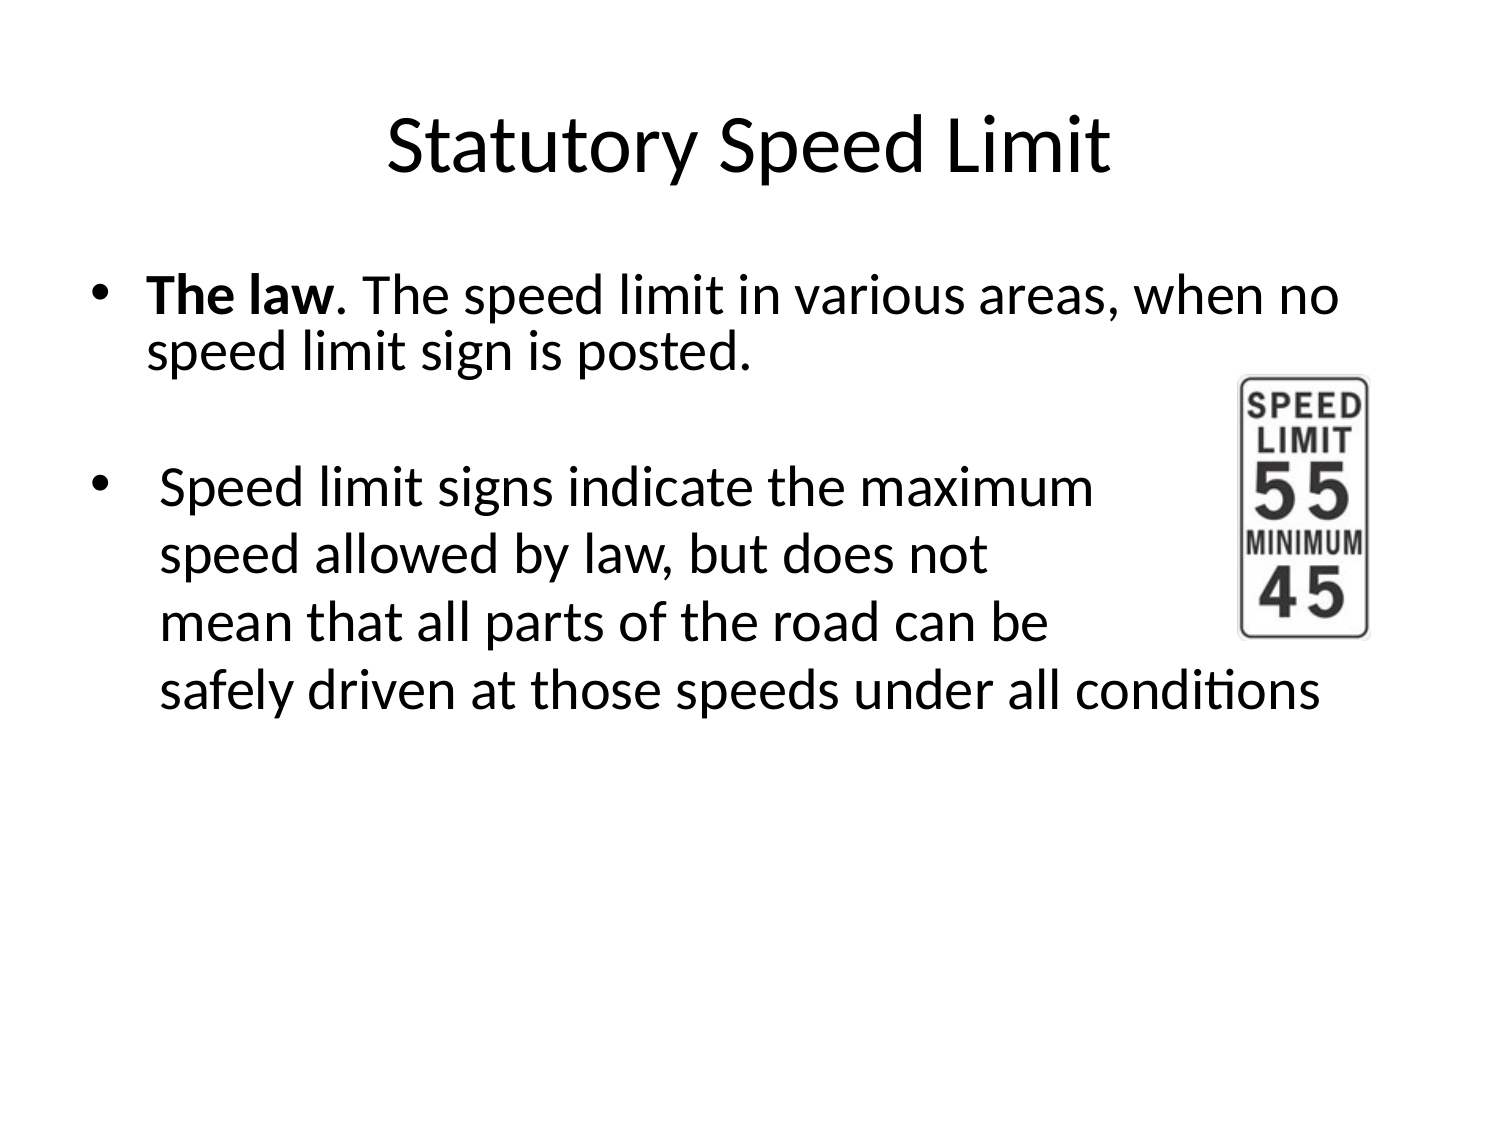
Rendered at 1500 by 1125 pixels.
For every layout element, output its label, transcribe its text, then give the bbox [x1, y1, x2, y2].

title Statutory Speed Limit [75, 45, 1425, 233]
list The law. The speed limit in various areas, when no speed limit sign is posted. Speed limit signs indicate the maximum speed allowed by law, but does not mean that all parts of the road can be safely driven at those speeds under all conditions [75, 262, 1425, 1005]
picture [1237, 374, 1371, 641]
